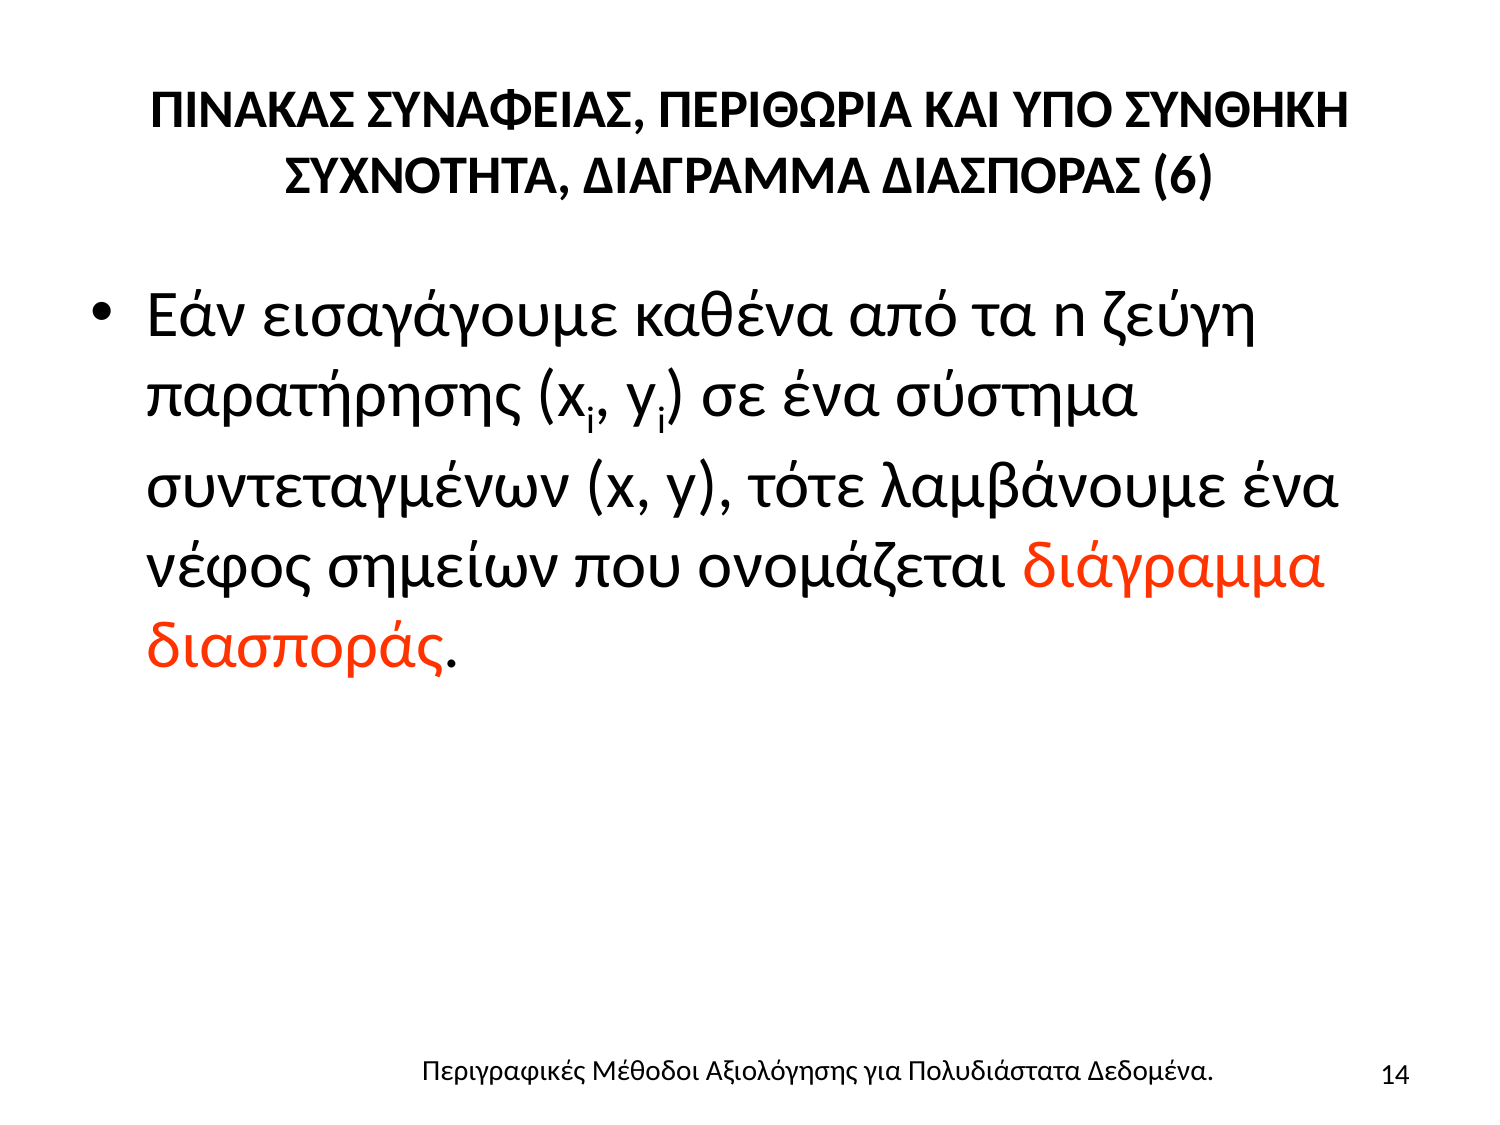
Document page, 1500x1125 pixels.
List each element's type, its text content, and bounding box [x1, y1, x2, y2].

slide_number 14 [1074, 1042, 1425, 1103]
list Εάν εισαγάγουμε καθένα από τα n ζεύγη παρατήρησης (xi, yi) σε ένα σύστημα συντεταγμένων (x, y), τότε λαμβάνουμε ένα νέφος σημείων που ονομάζεται διάγραμμα διασποράς. [75, 262, 1425, 1005]
text_box Περιγραφικές Μέθοδοι Αξιολόγησης για Πολυδιάστατα Δεδομένα. [407, 1043, 1282, 1125]
title ΠΙΝΑΚΑΣ ΣΥΝΑΦΕΙΑΣ, ΠΕΡΙΘΩΡΙΑ ΚΑΙ ΥΠΟ ΣΥΝΘΗΚΗ ΣΥΧΝΟΤΗΤΑ, ΔΙΑΓΡΑΜΜΑ ΔΙΑΣΠΟΡΑΣ (6) [75, 45, 1425, 233]
